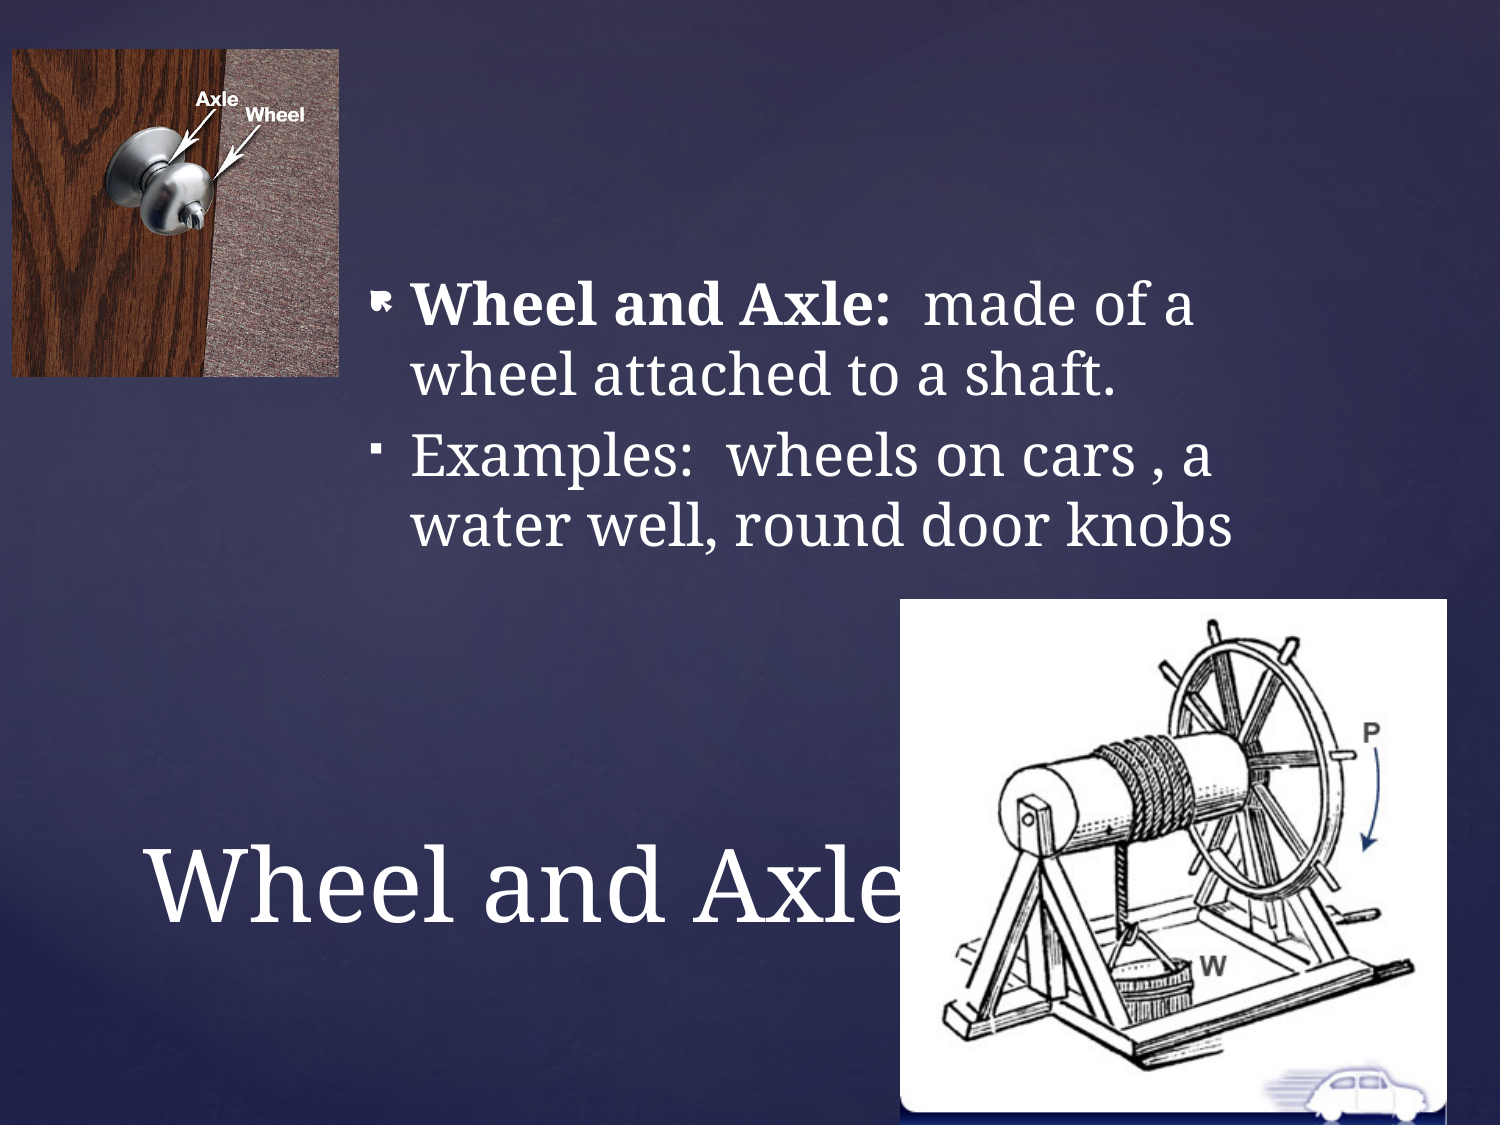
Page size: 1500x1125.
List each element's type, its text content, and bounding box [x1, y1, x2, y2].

picture [11, 49, 340, 377]
picture [899, 599, 1448, 1125]
title Wheel and Axle [127, 800, 889, 950]
list Wheel and Axle: made of a wheel attached to a shaft. Examples: wheels on cars , a water well, round door knobs [350, 112, 1350, 713]
